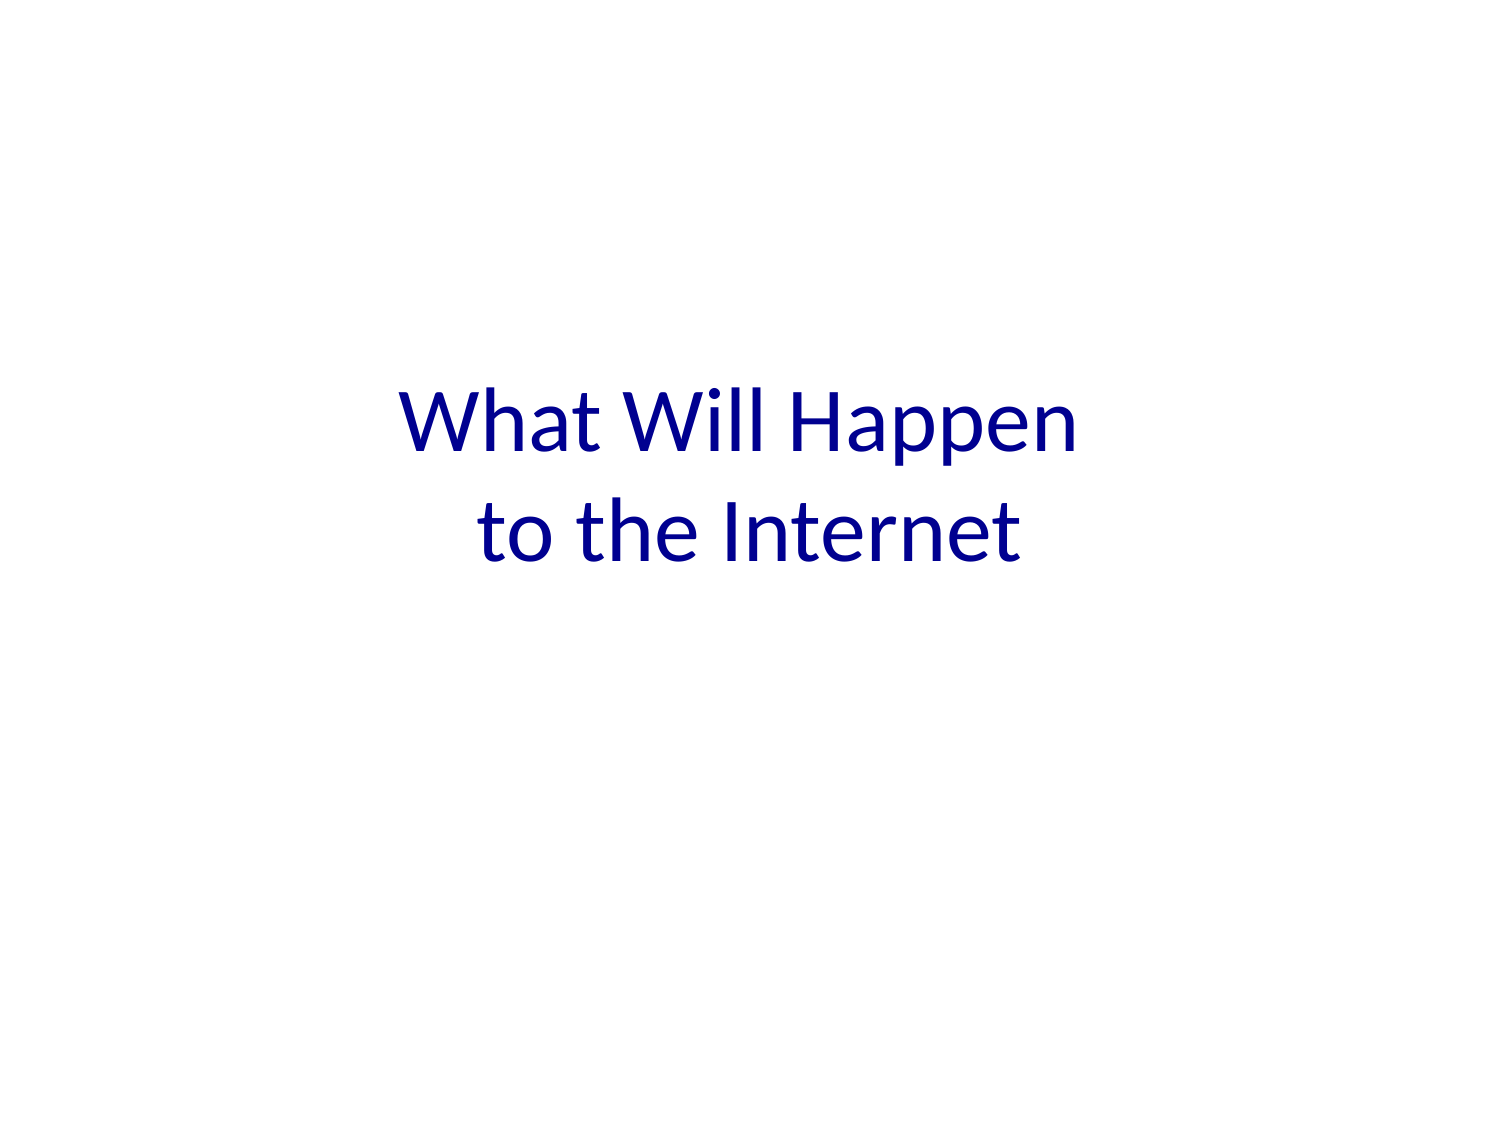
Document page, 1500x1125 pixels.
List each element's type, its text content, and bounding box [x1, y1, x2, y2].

title What Will Happen to the Internet [112, 349, 1388, 591]
